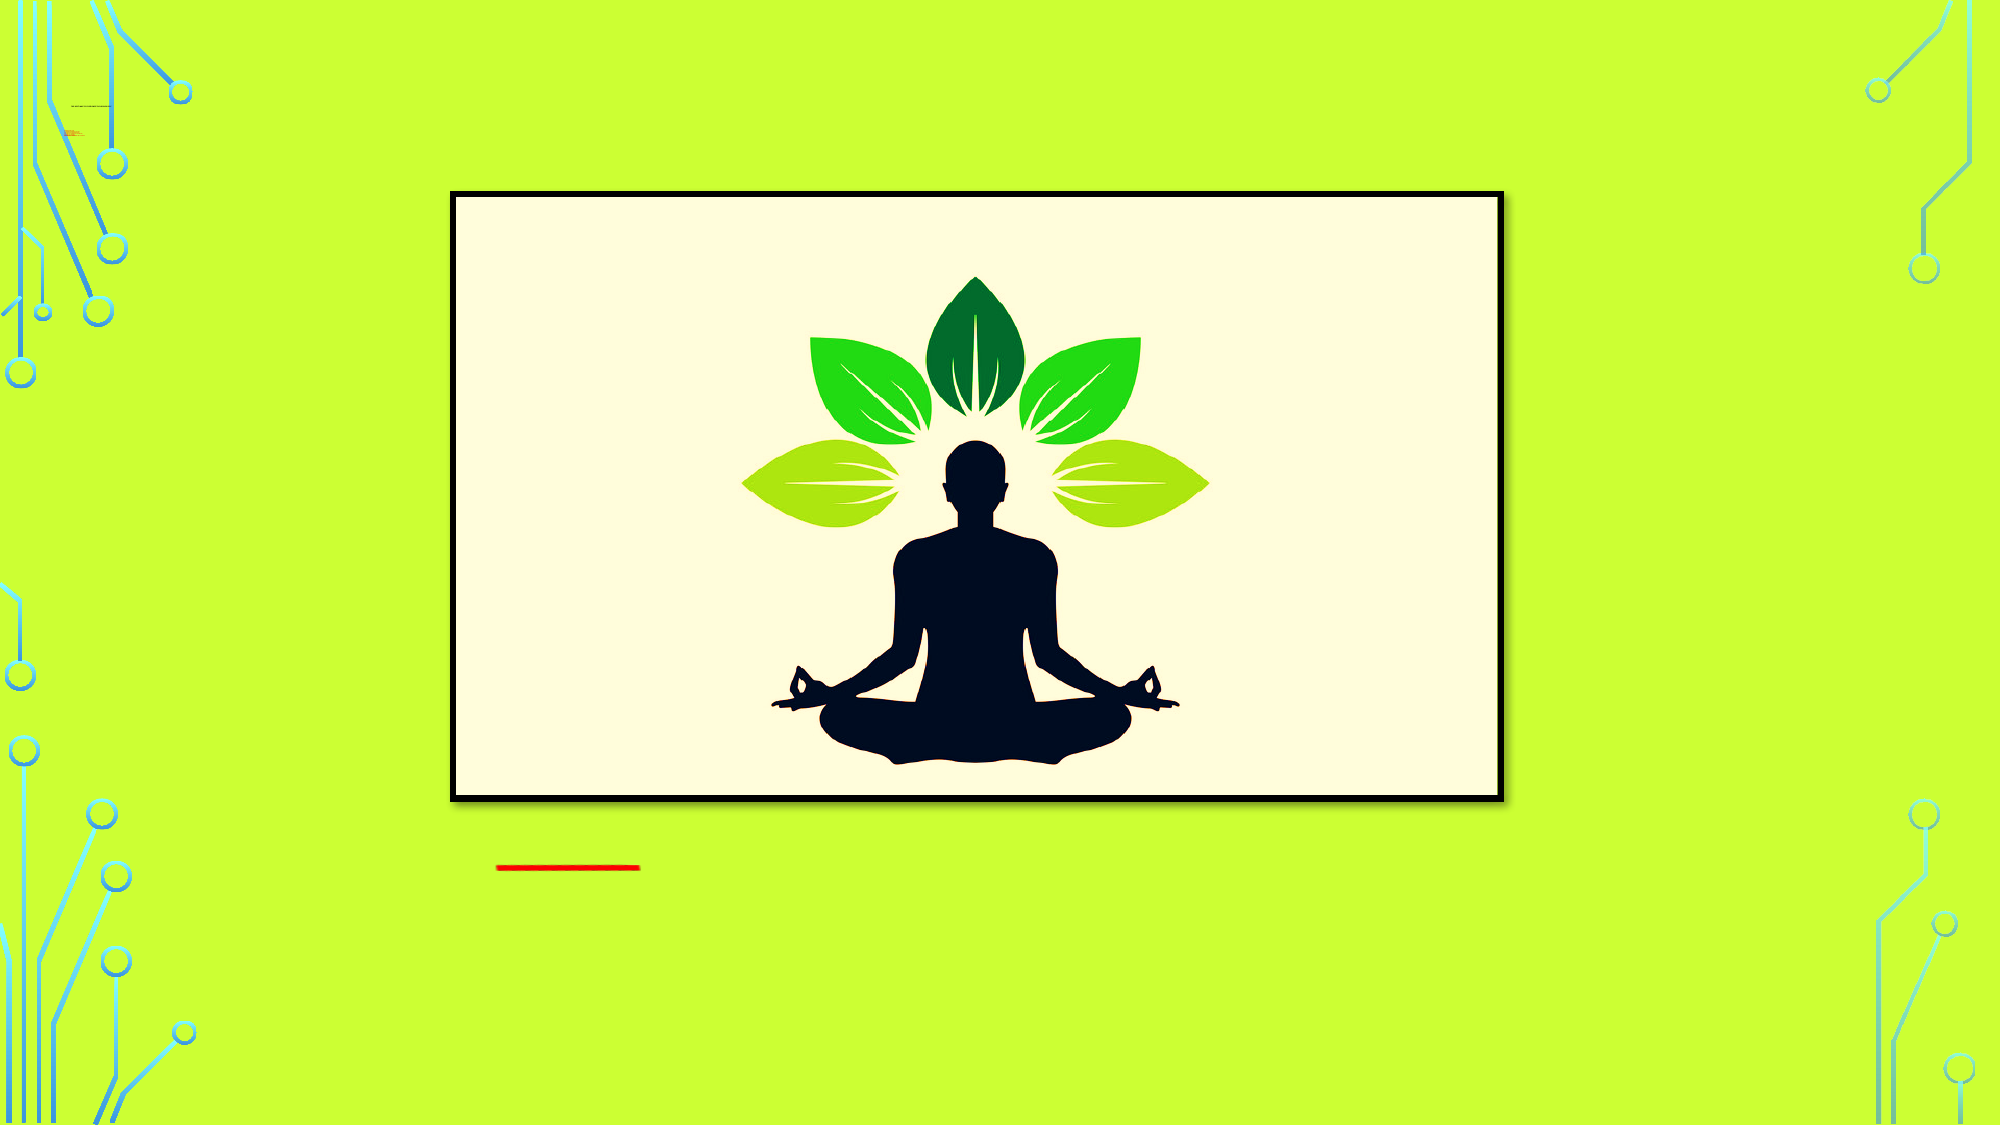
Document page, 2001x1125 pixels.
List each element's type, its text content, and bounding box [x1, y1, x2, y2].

title THE BEST WAY TO EXPERINCE THE HIGHER SELF SESSION ON : MEDITATION BY : DHARANI GM BCOM., MBA., MSC YOGA CERTIFICATION IN YOGIC SCIENCE (BSS) CERTIFIED YOGA TRAINER (YOGA ALLIANCE USA) CERTIFIED YOGA THERAPIST CERTIFIED MUDRA THERAPIST CERTIFIED DEITITIAN IN AYURVEDIC DIET & NUTRITION [49, 61, 1824, 152]
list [455, 197, 1499, 796]
picture [494, 858, 642, 878]
